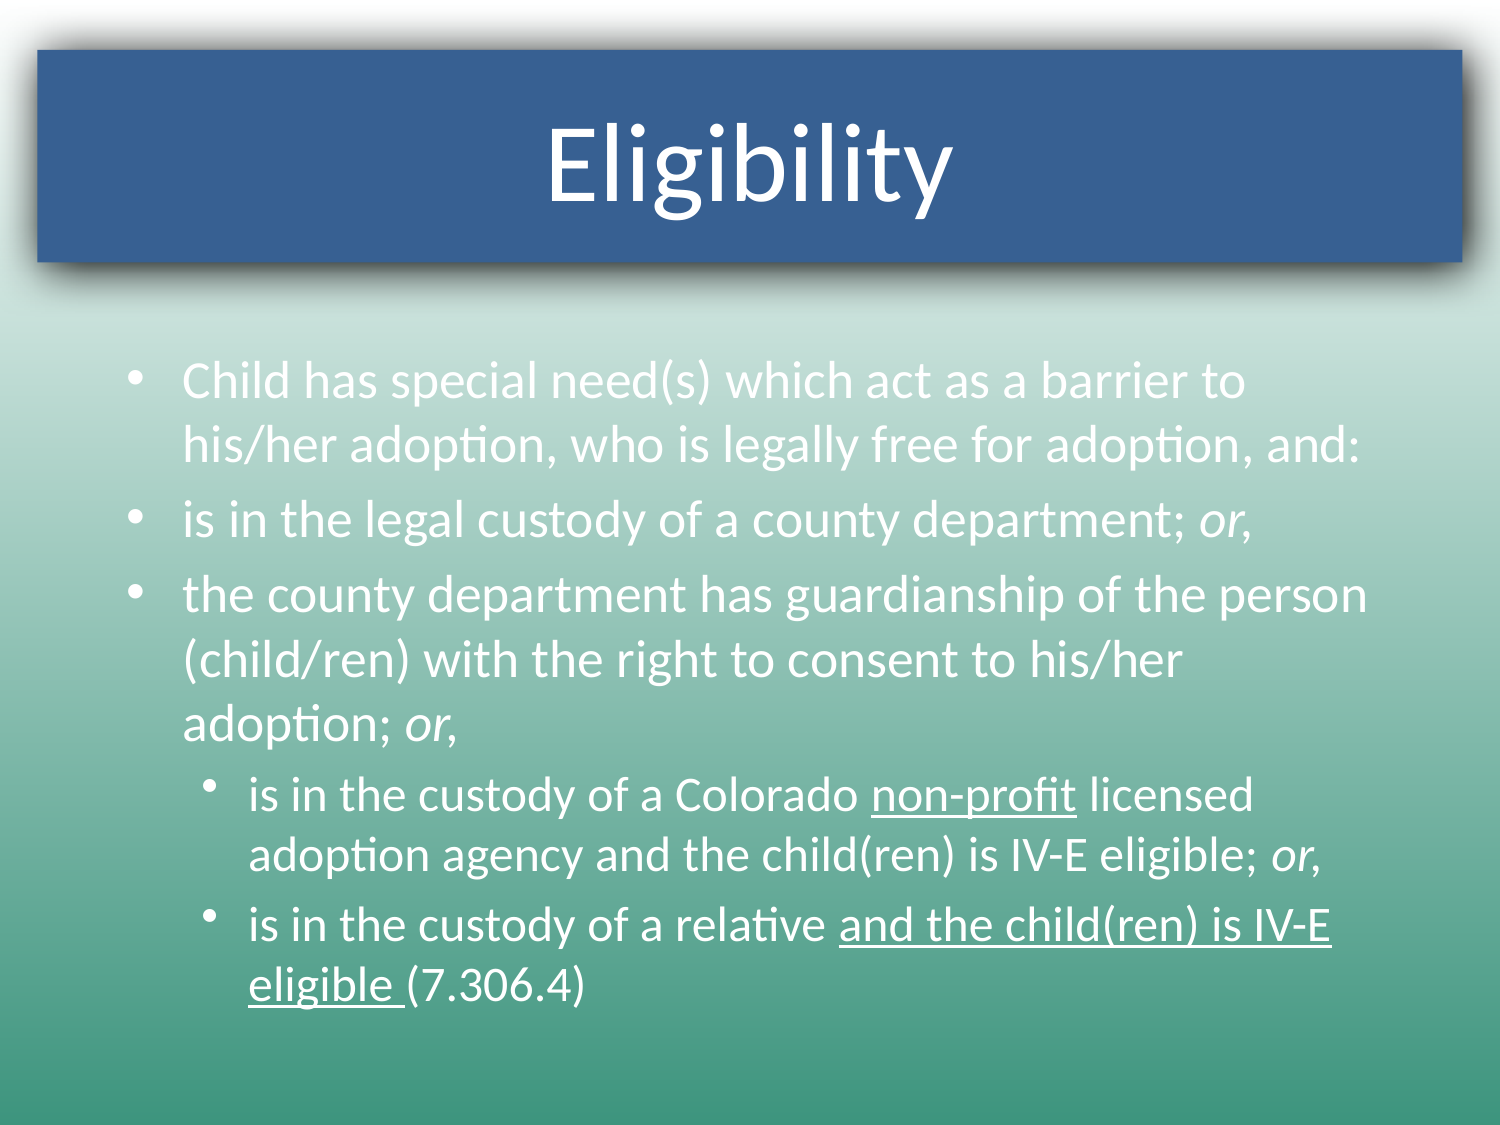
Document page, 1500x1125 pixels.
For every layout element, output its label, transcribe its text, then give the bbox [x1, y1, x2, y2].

text_box Eligibility [37, 49, 1463, 263]
list Child has special need(s) which act as a barrier to his/her adoption, who is legally free for adoption, and: is in the legal custody of a county department; or, the county department has guardianship of the person (child/ren) with the right to consent to his/her adoption; or, is in the custody of a Colorado non-profit licensed adoption agency and the child(ren) is IV-E eligible; or, is in the custody of a relative and the child(ren) is IV-E eligible (7.306.4) [111, 337, 1387, 1038]
